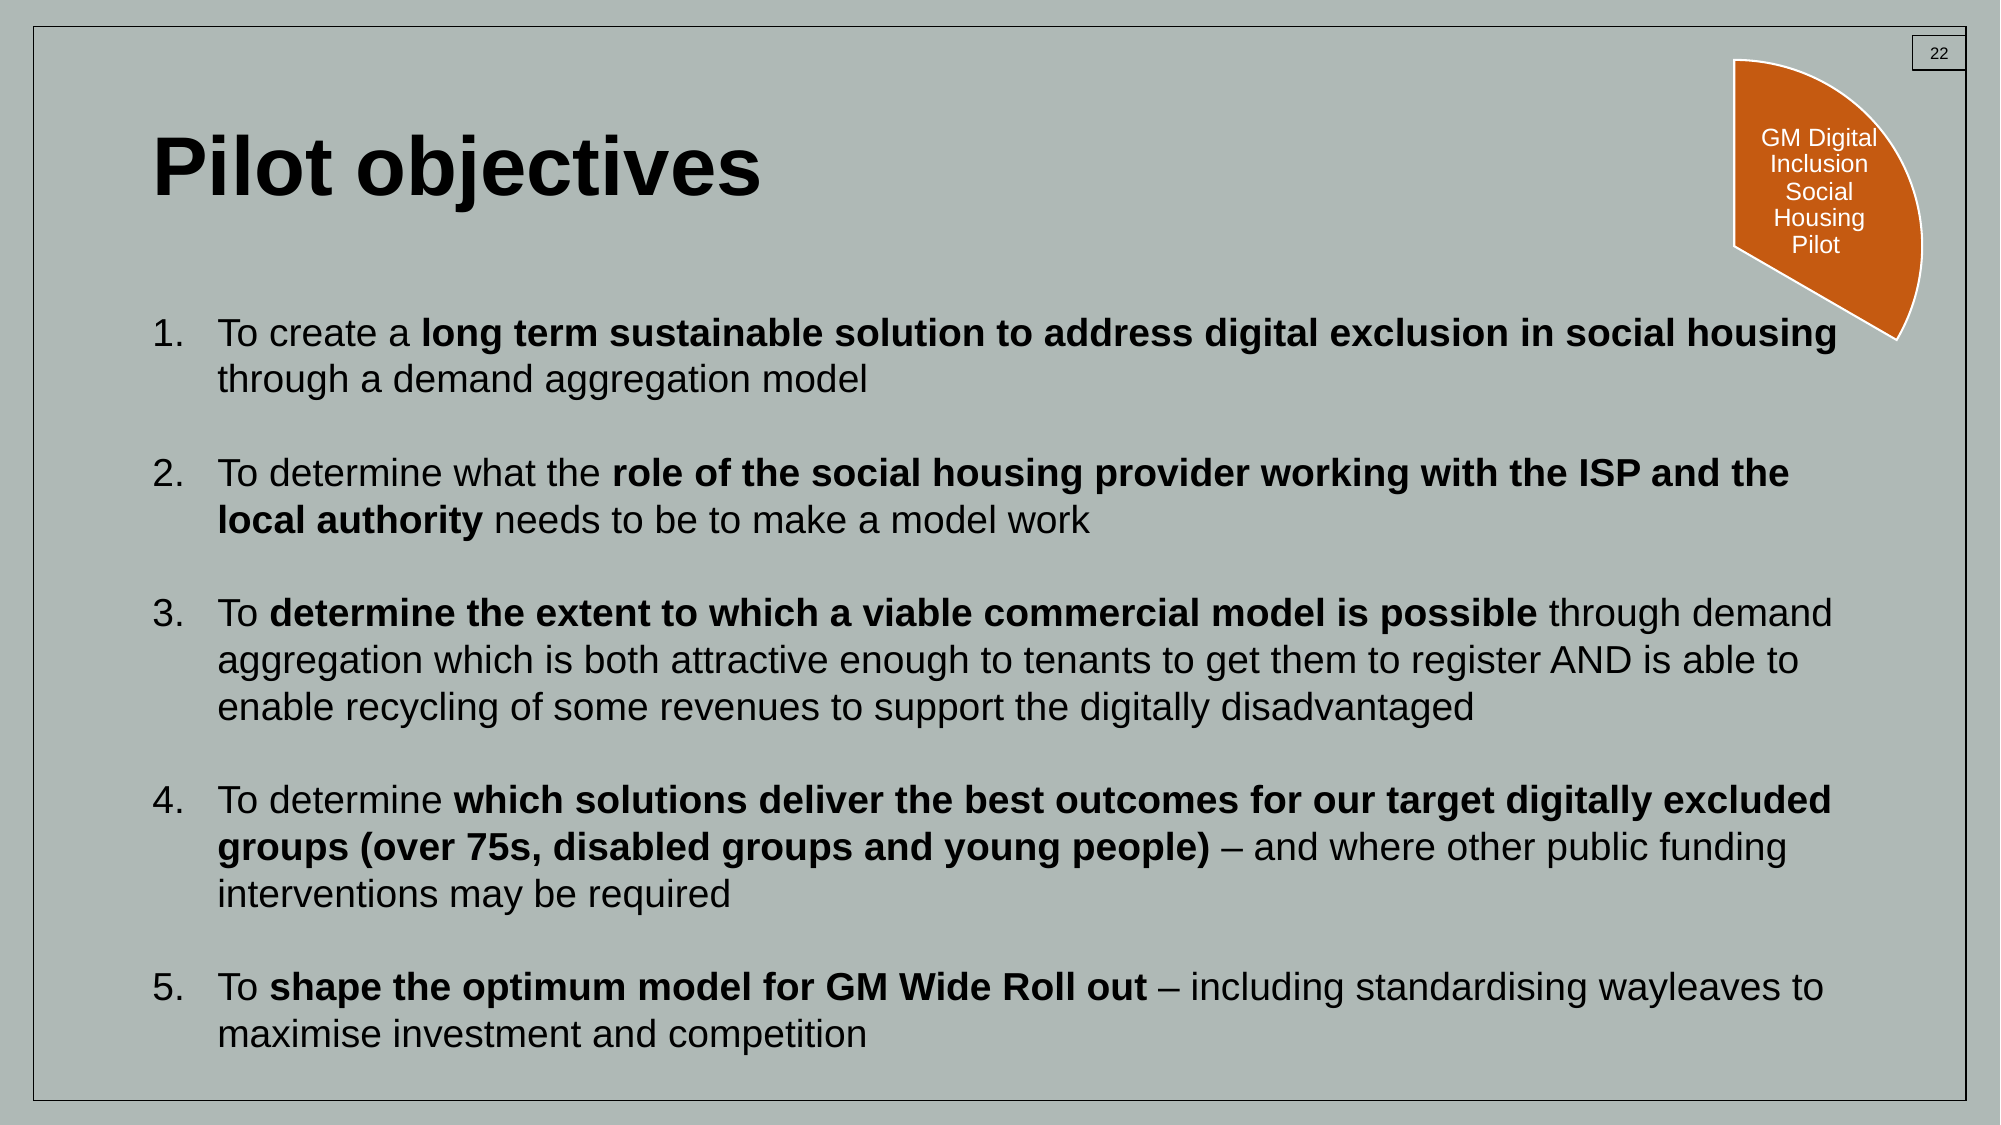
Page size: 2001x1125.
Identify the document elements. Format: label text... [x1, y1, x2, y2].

list To create a long term sustainable solution to address digital exclusion in social housing through a demand aggregation model To determine what the role of the social housing provider working with the ISP and the local authority needs to be to make a model work To determine the extent to which a viable commercial model is possible through demand aggregation which is both attractive enough to tenants to get them to register AND is able to enable recycling of some revenues to support the digitally disadvantaged To determine which solutions deliver the best outcomes for our target digitally excluded groups (over 75s, disabled groups and young people) – and where other public funding interventions may be required To shape the optimum model for GM Wide Roll out – including standardising wayleaves to maximise investment and competition [137, 299, 1863, 1066]
title Pilot objectives [137, 59, 1546, 278]
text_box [1546, 59, 1923, 433]
